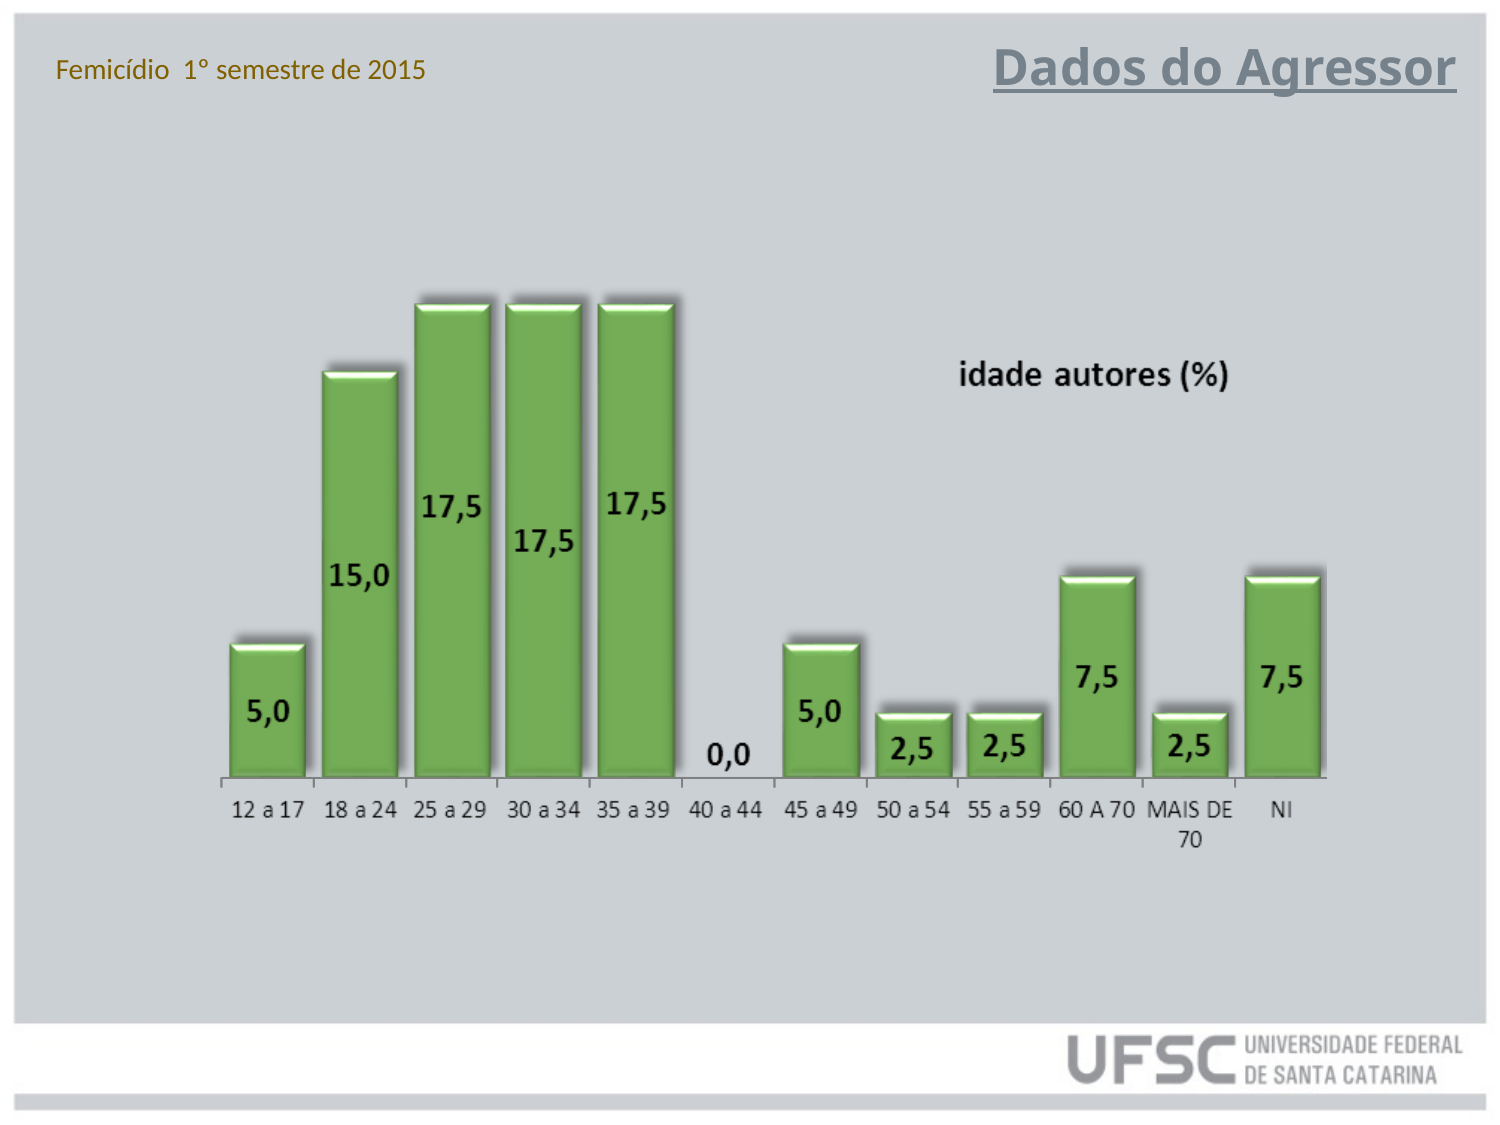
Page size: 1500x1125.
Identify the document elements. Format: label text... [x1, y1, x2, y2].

title Dados do Agressor [480, 35, 1472, 131]
text_box Femicídio 1º semestre de 2015 [41, 42, 585, 93]
picture [0, 0, 1500, 1125]
